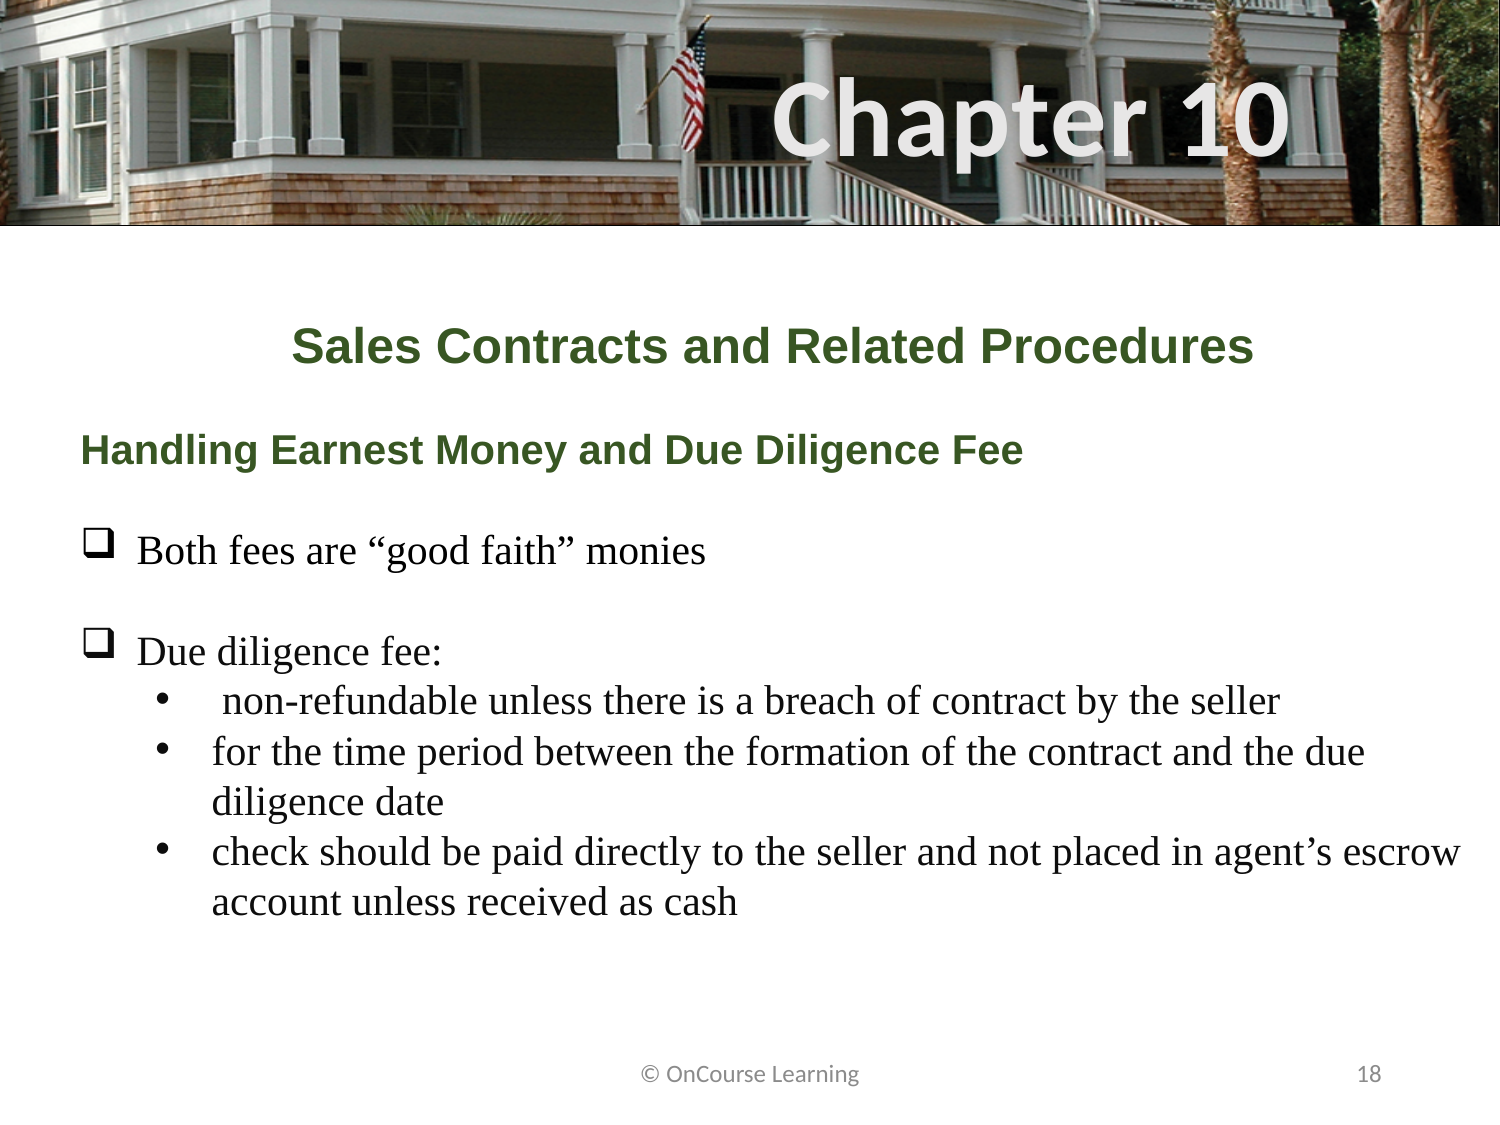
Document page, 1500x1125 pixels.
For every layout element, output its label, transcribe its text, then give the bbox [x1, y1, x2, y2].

slide_number 18 [1059, 1042, 1397, 1103]
picture [0, 0, 1499, 225]
text_box Sales Contracts and Related Procedures Handling Earnest Money and Due Diligence Fee Both fees are “good faith” monies Due diligence fee: non-refundable unless there is a breach of contract by the seller for the time period between the formation of the contract and the due diligence date check should be paid directly to the seller and not placed in agent’s escrow account unless received as cash [65, 305, 1481, 981]
footer © OnCourse Learning [496, 1042, 1004, 1103]
